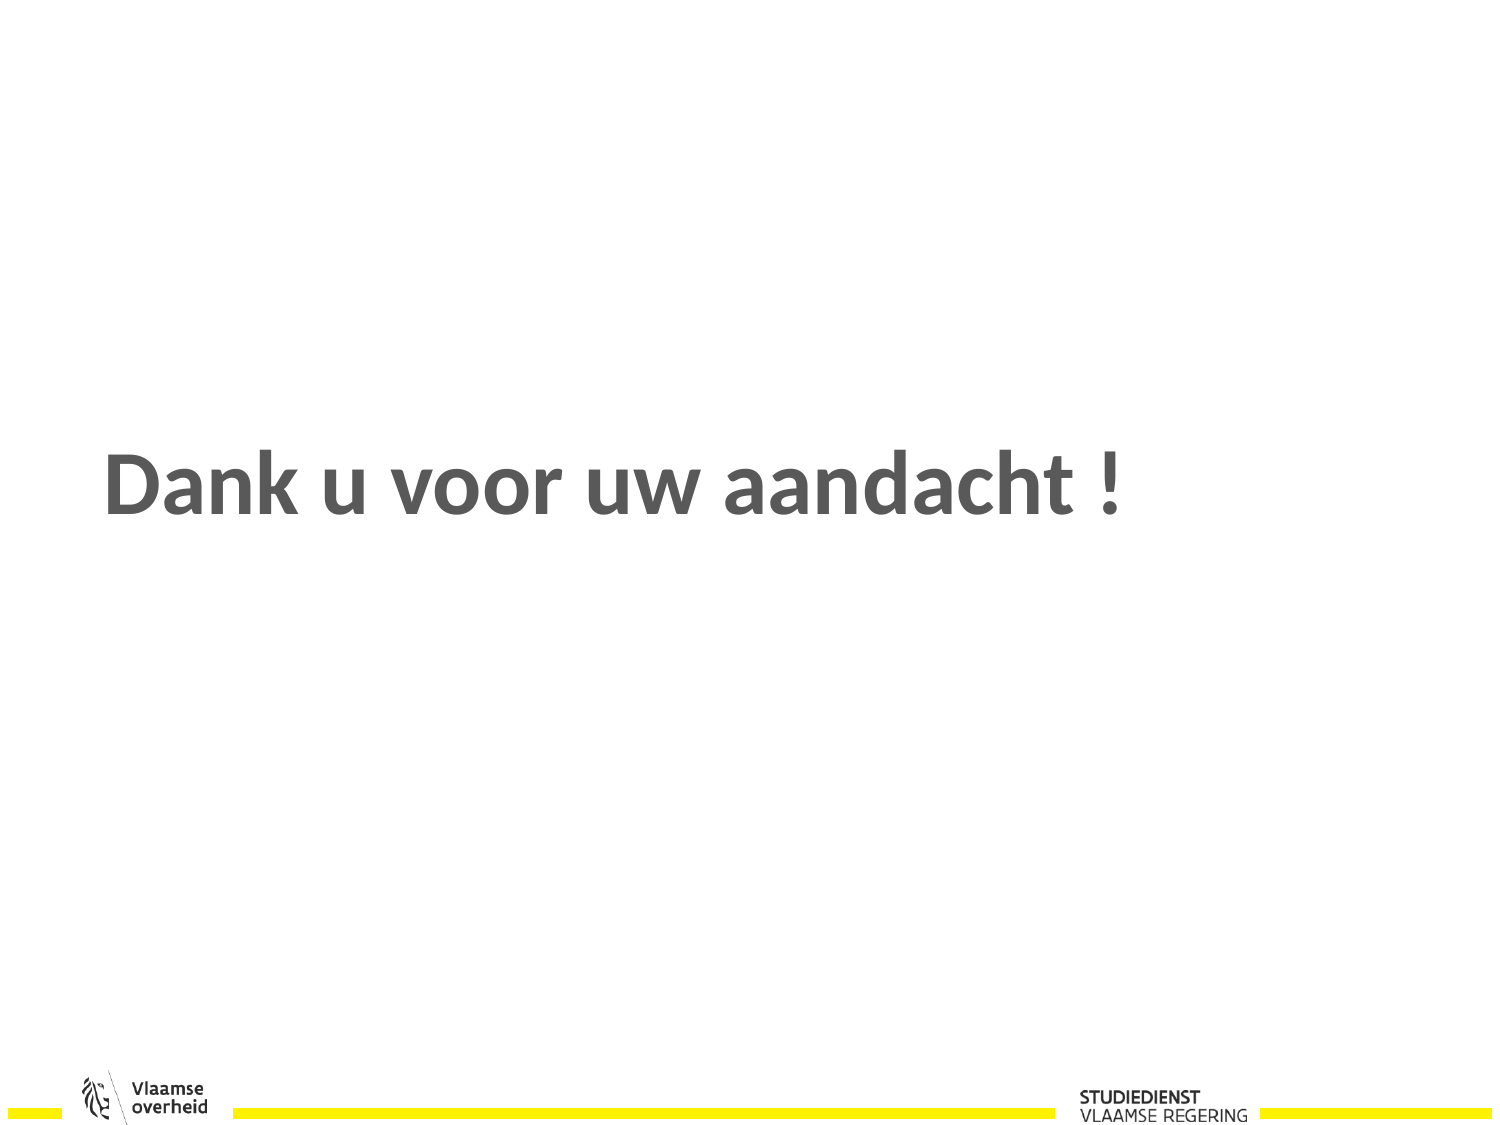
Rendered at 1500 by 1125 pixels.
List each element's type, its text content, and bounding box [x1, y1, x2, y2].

picture [82, 1070, 207, 1125]
picture [1080, 1090, 1247, 1122]
title Dank u voor uw aandacht ! [88, 408, 1439, 547]
